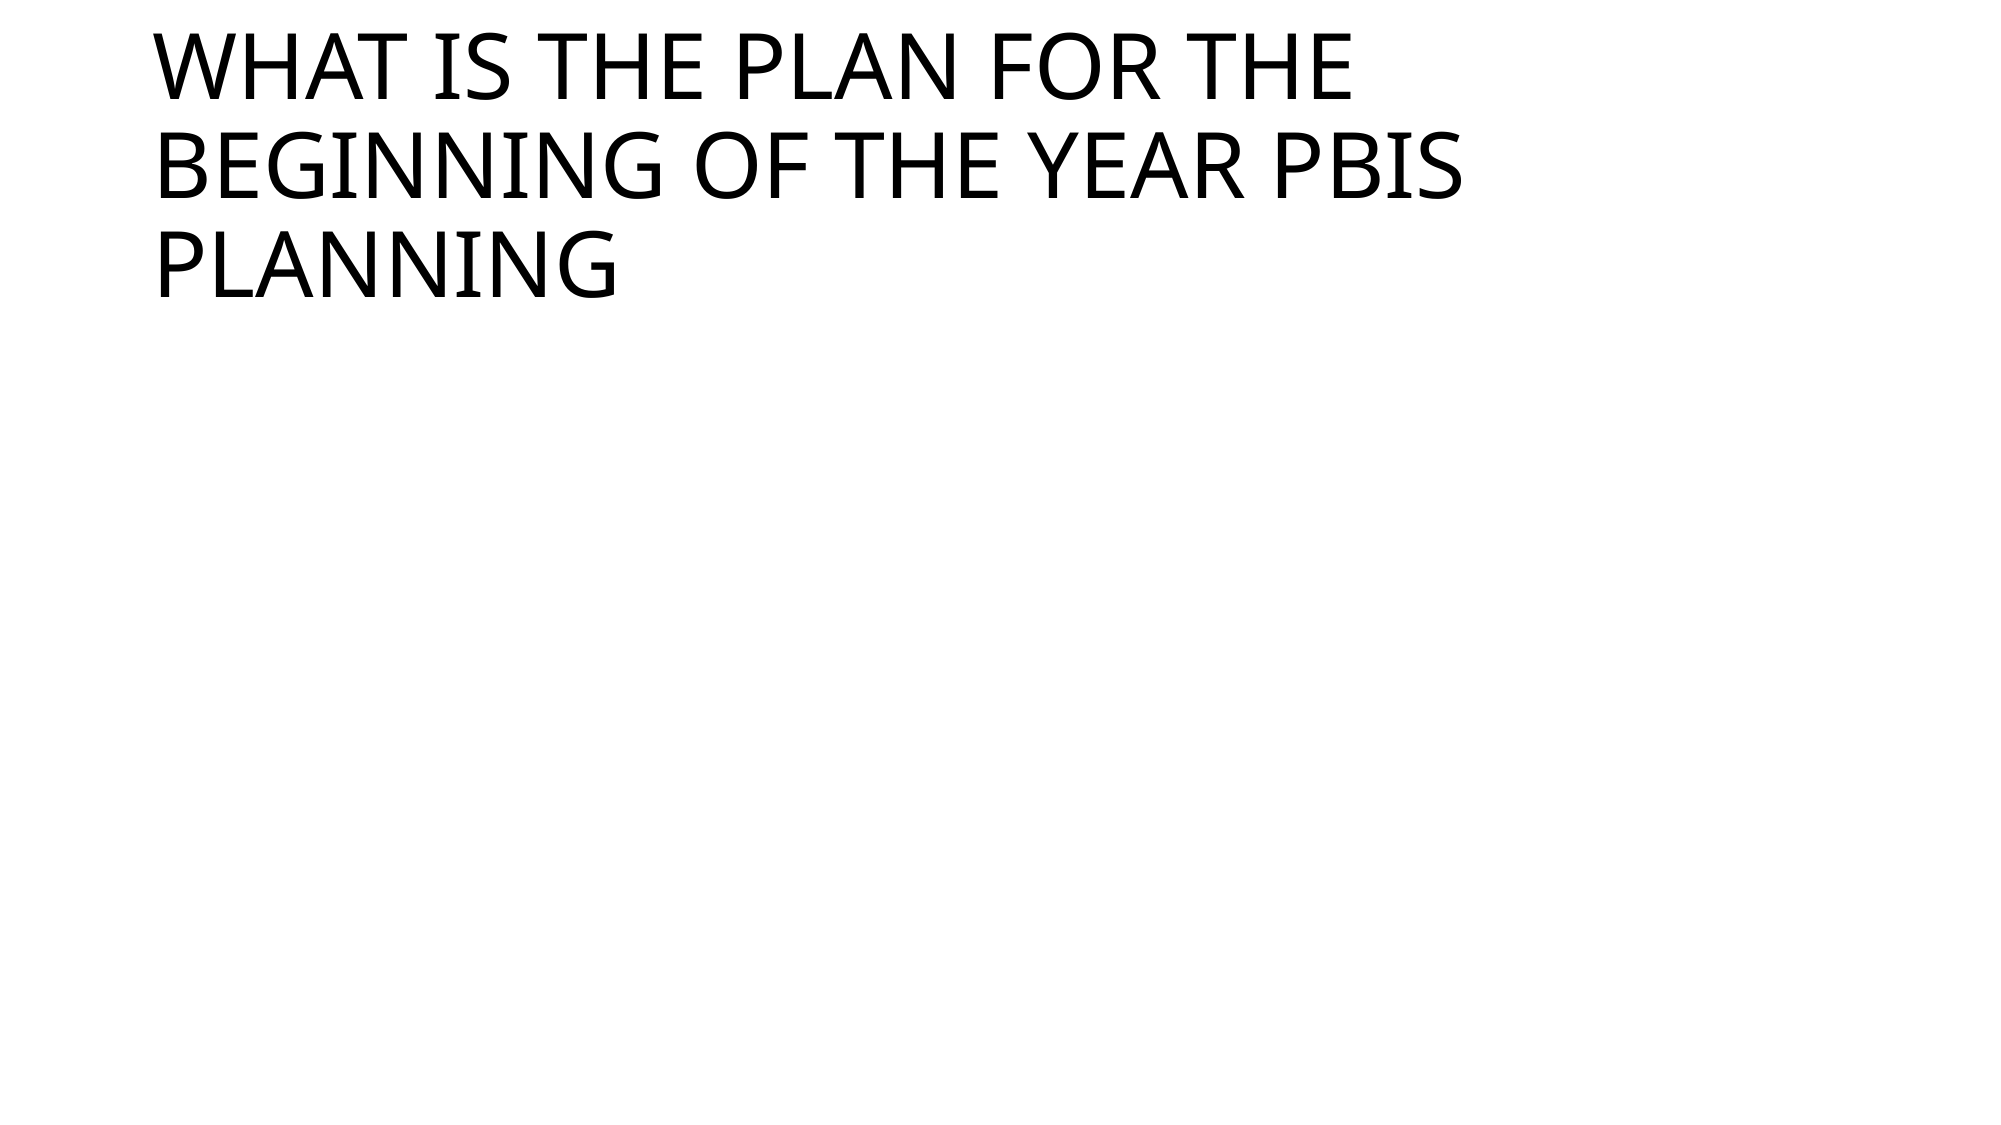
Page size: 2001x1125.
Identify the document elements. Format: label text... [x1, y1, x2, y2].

title WHAT IS THE PLAN FOR THE BEGINNING OF THE YEAR PBIS PLANNING [137, 59, 1863, 278]
